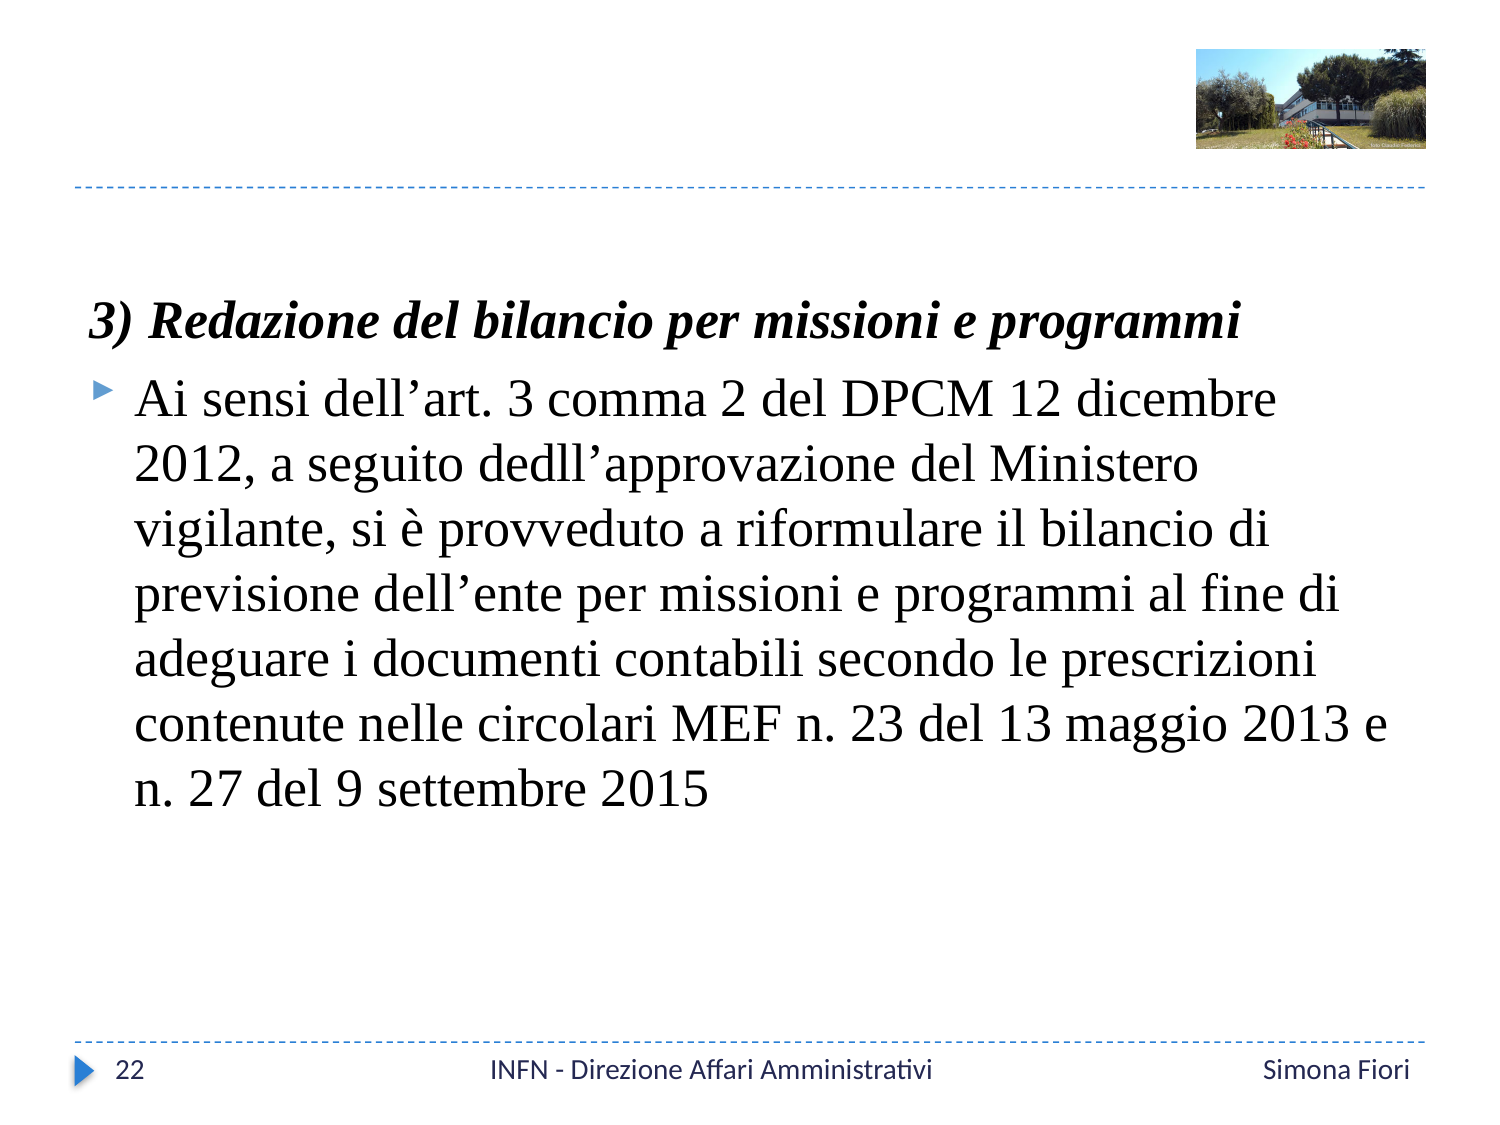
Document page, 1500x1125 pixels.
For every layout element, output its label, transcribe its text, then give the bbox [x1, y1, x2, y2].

picture [1196, 49, 1426, 149]
slide_number Simona Fiori [1051, 1042, 1426, 1103]
footer INFN - Direzione Affari Amministrativi [475, 1042, 1051, 1103]
list 3) Redazione del bilancio per missioni e programmi Ai sensi dell’art. 3 comma 2 del DPCM 12 dicembre 2012, a seguito dedll’approvazione del Ministero vigilante, si è provveduto a riformulare il bilancio di previsione dell’ente per missioni e programmi al fine di adeguare i documenti contabili secondo le prescrizioni contenute nelle circolari MEF n. 23 del 13 maggio 2013 e n. 27 del 9 settembre 2015 [75, 200, 1425, 1010]
slide_number 22 [100, 1042, 426, 1103]
